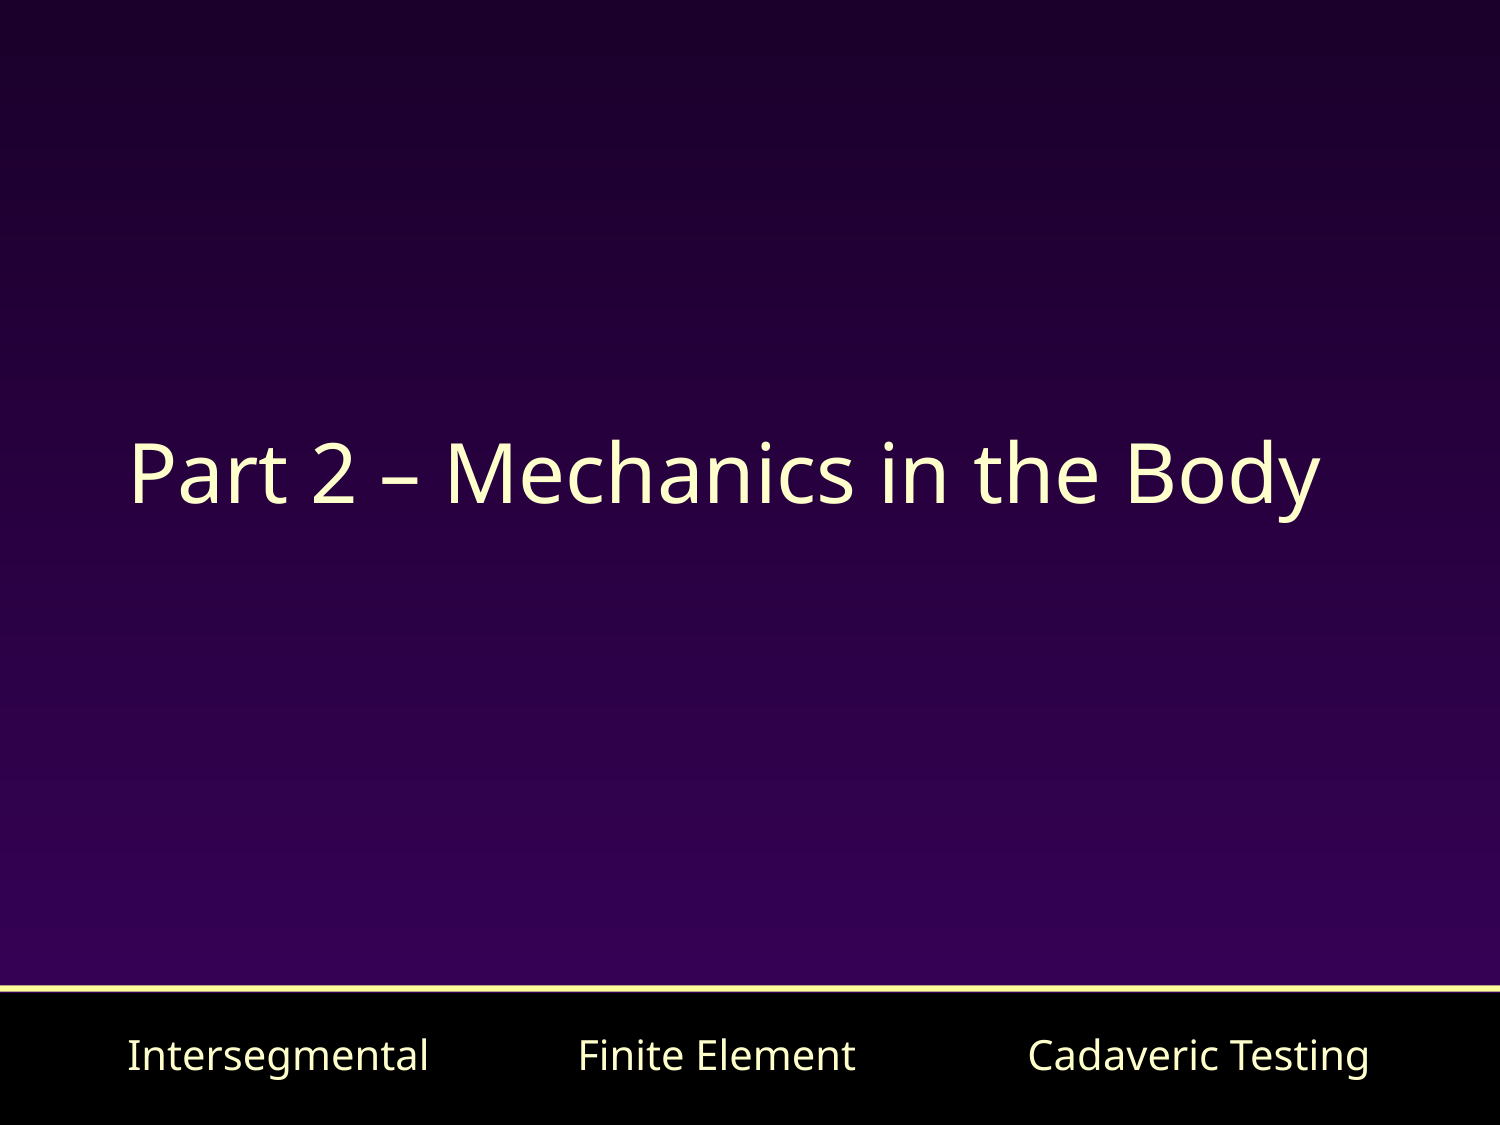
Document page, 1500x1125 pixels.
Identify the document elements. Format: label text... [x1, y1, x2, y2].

text_box [0, 993, 1500, 1124]
title Part 2 – Mechanics in the Body [112, 349, 1388, 591]
text_box Intersegmental Finite Element Cadaveric Testing [112, 1021, 1449, 1086]
